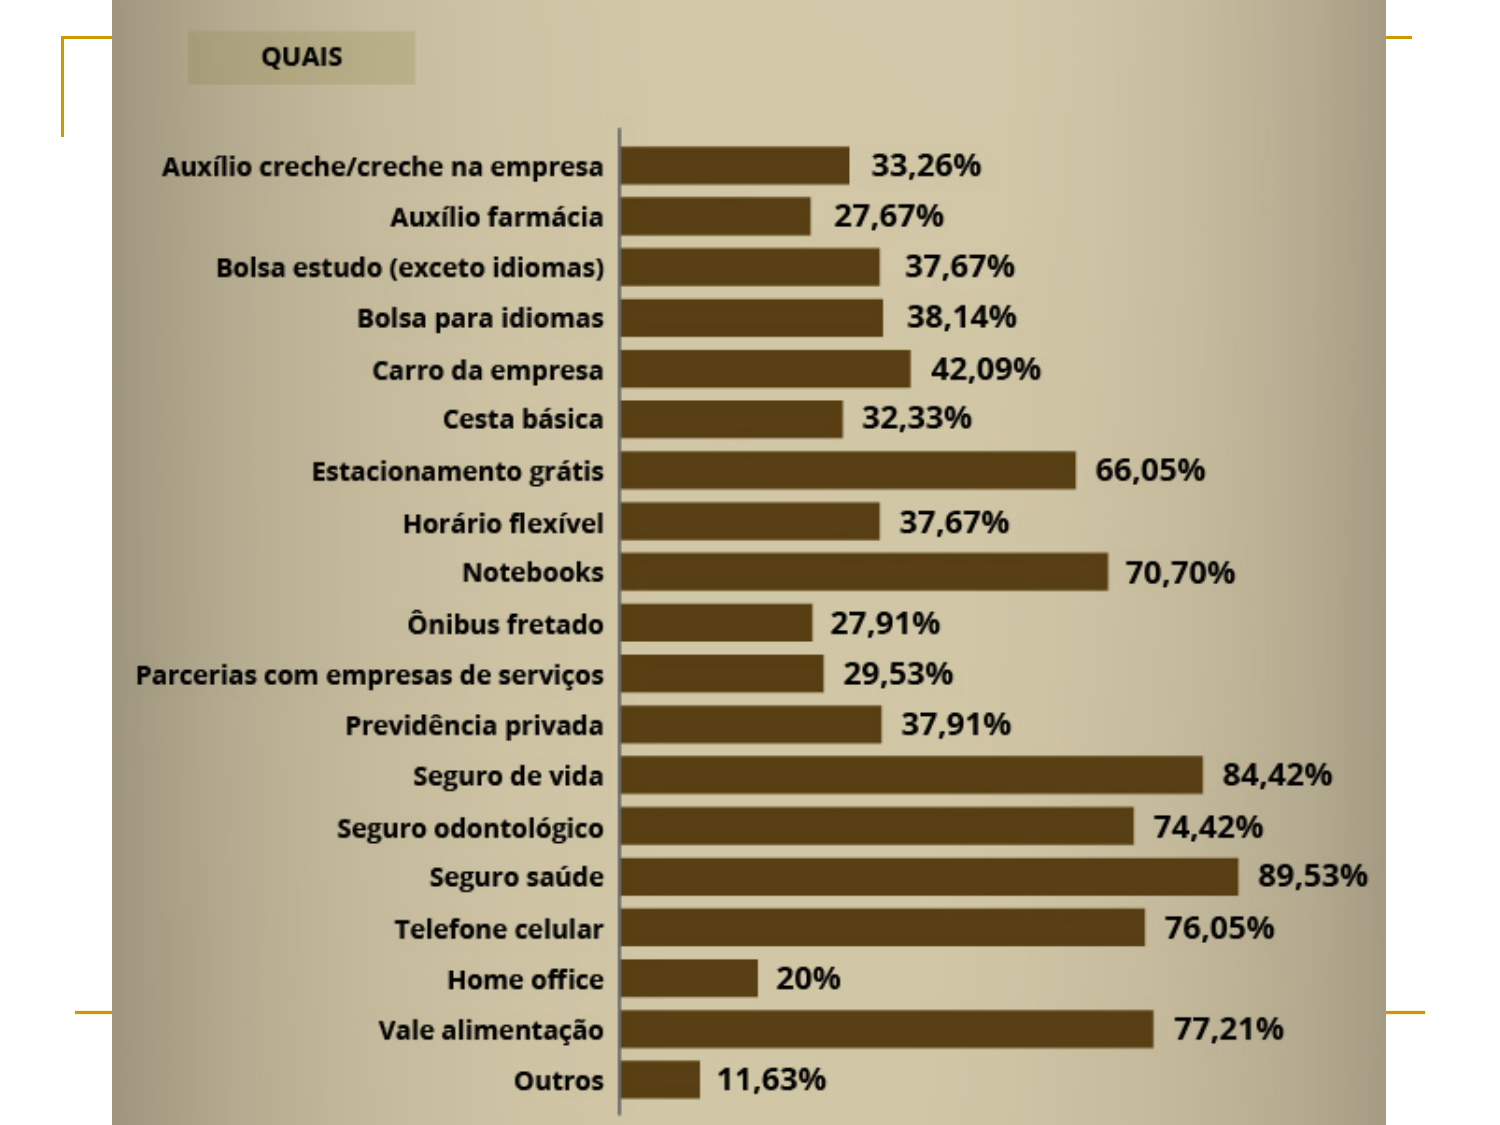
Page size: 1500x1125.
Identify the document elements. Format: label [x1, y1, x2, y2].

picture [111, 0, 1386, 1125]
